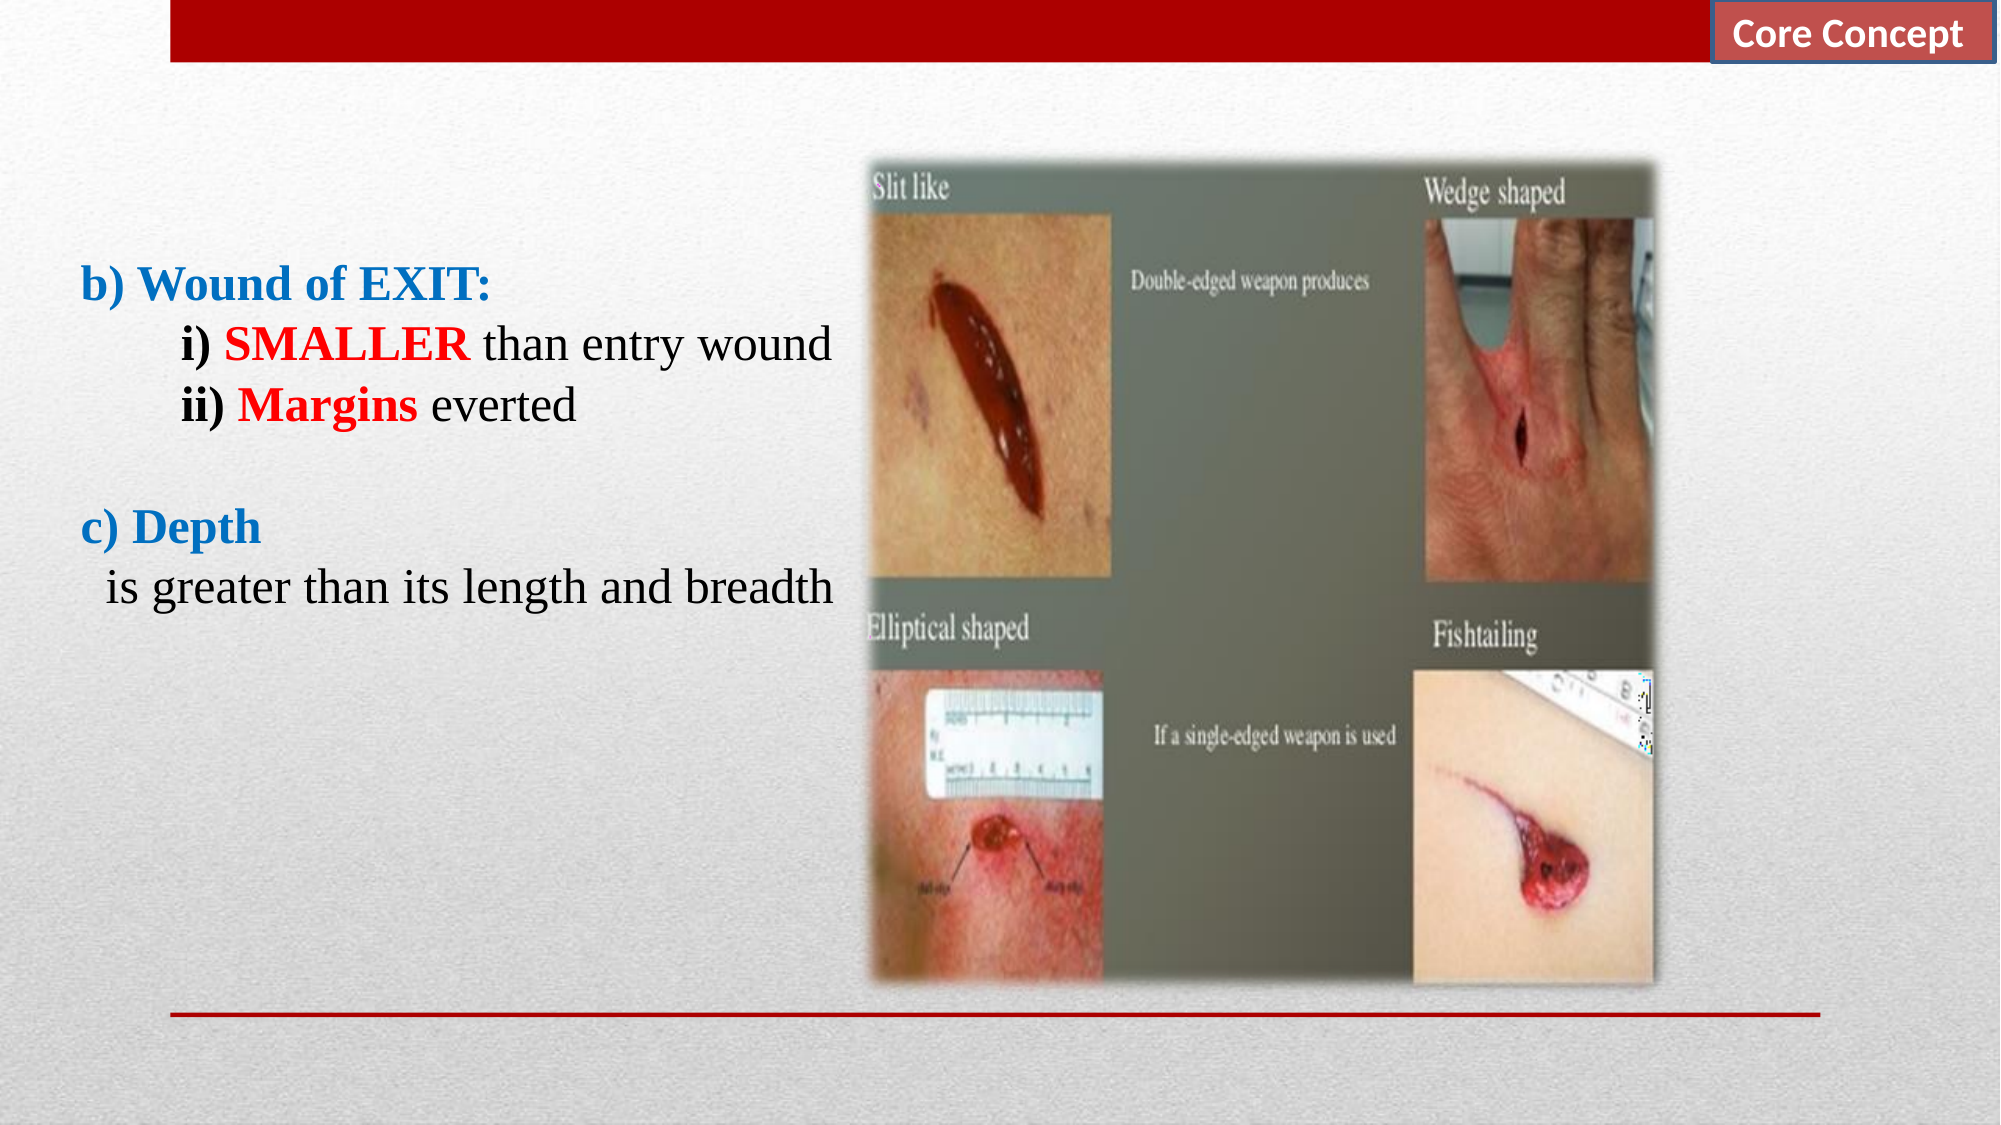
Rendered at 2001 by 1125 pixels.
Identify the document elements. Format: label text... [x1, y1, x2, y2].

text_box Core Concept [1710, 0, 1997, 64]
picture [0, 0, 2000, 1125]
text_box Wound of EXIT: SMALLER than entry wound Margins everted Depth is greater than its length and breadth [78, 248, 837, 614]
